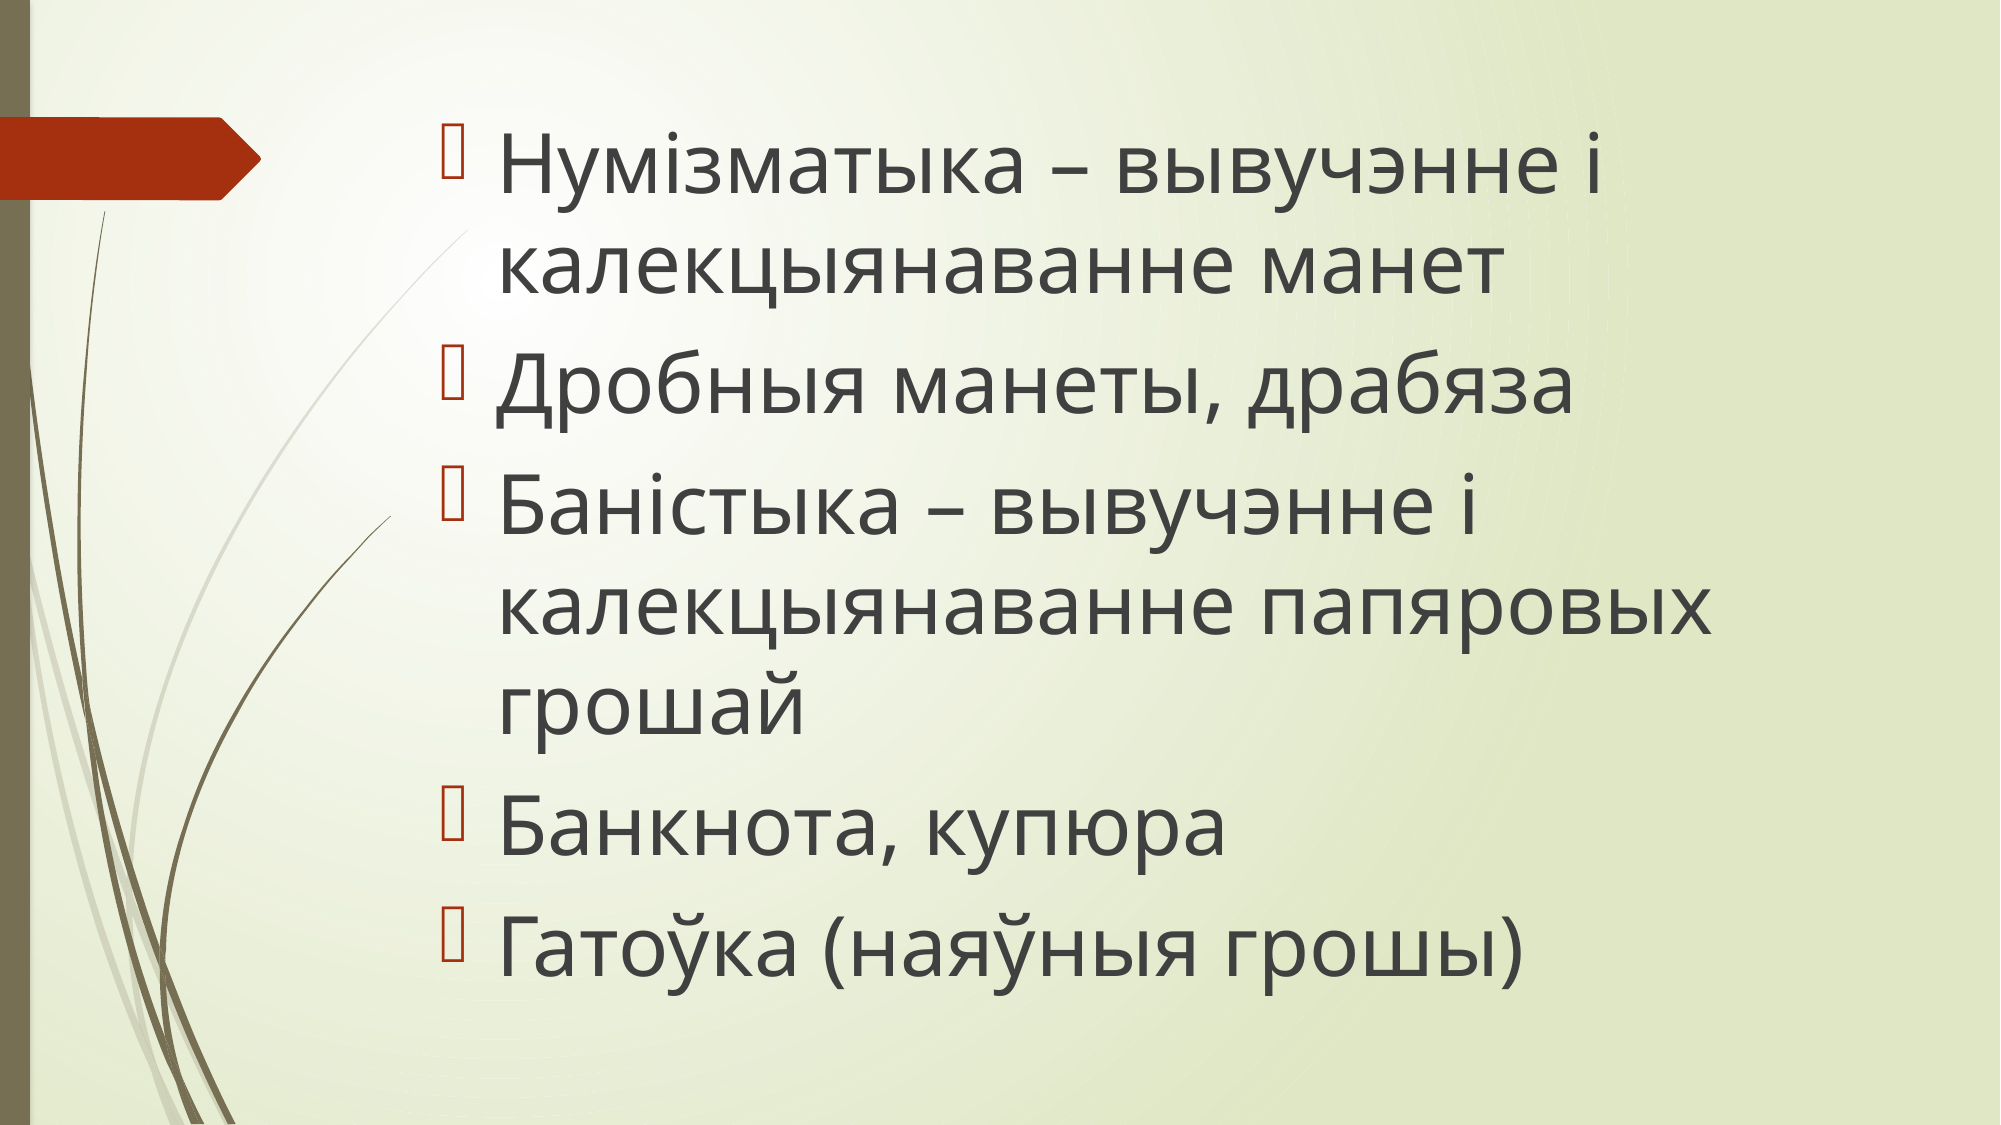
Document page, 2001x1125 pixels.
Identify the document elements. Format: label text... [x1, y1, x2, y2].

list Нумізматыка – вывучэнне і калекцыянаванне манет Дробныя манеты, драбяза Баністыка – вывучэнне і калекцыянаванне папяровых грошай Банкнота, купюра Гатоўка (наяўныя грошы) [424, 102, 1888, 1055]
